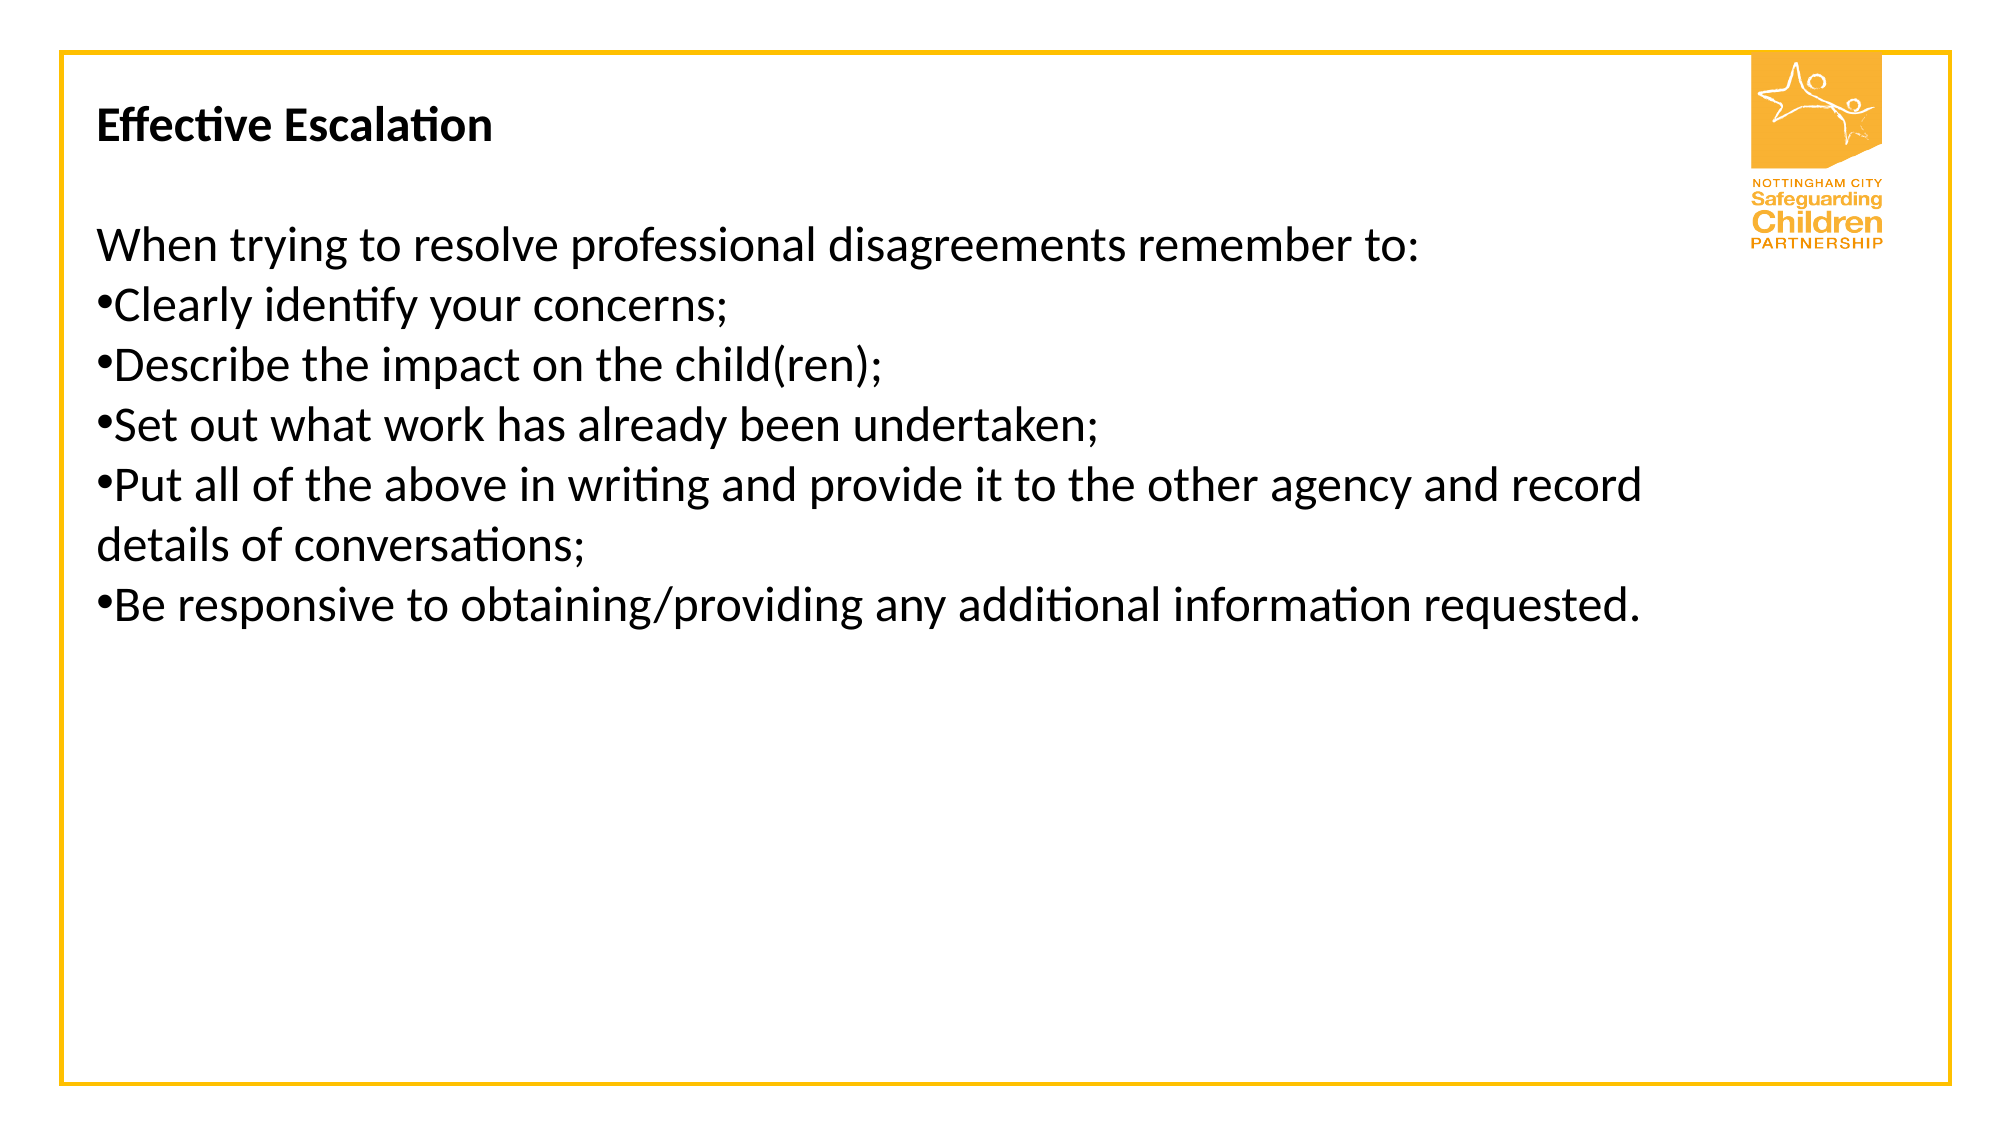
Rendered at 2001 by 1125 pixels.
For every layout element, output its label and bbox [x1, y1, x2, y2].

picture [1751, 52, 1883, 249]
text_box [60, 51, 1951, 1085]
